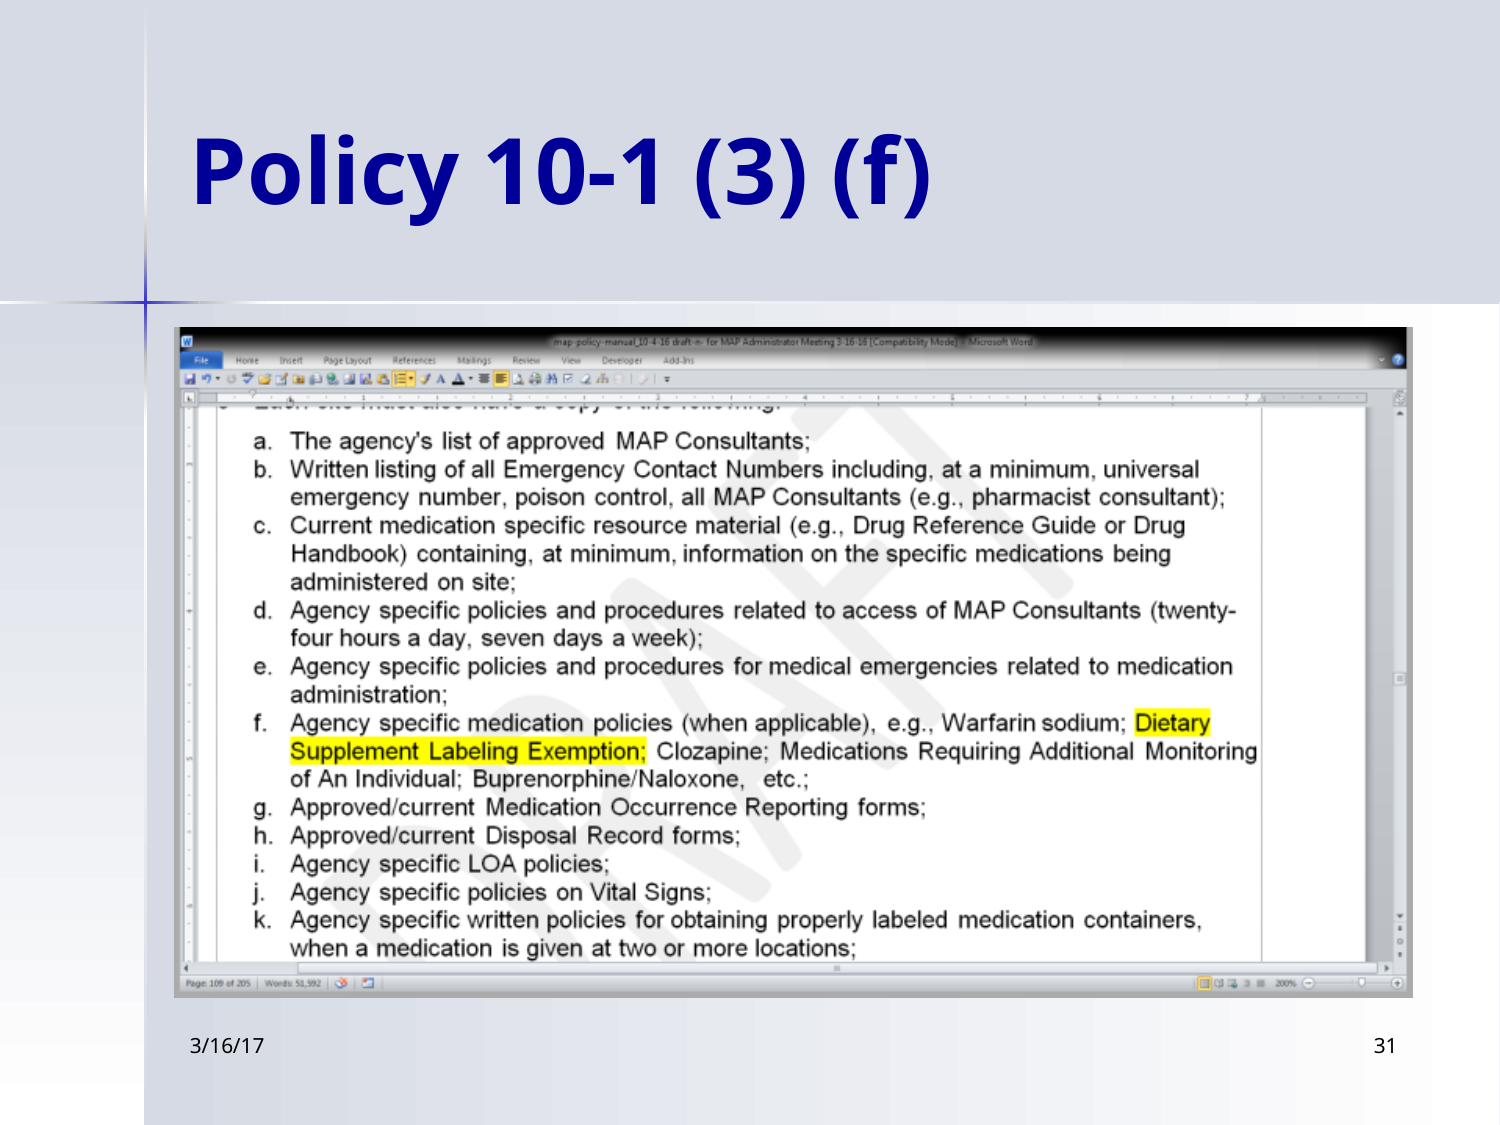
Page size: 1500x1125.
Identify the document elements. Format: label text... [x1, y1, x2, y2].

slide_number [174, 1025, 488, 1100]
slide_number 31 [1100, 1025, 1413, 1100]
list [174, 326, 1413, 999]
title Policy 10-1 (3) (f) [174, 50, 1413, 285]
